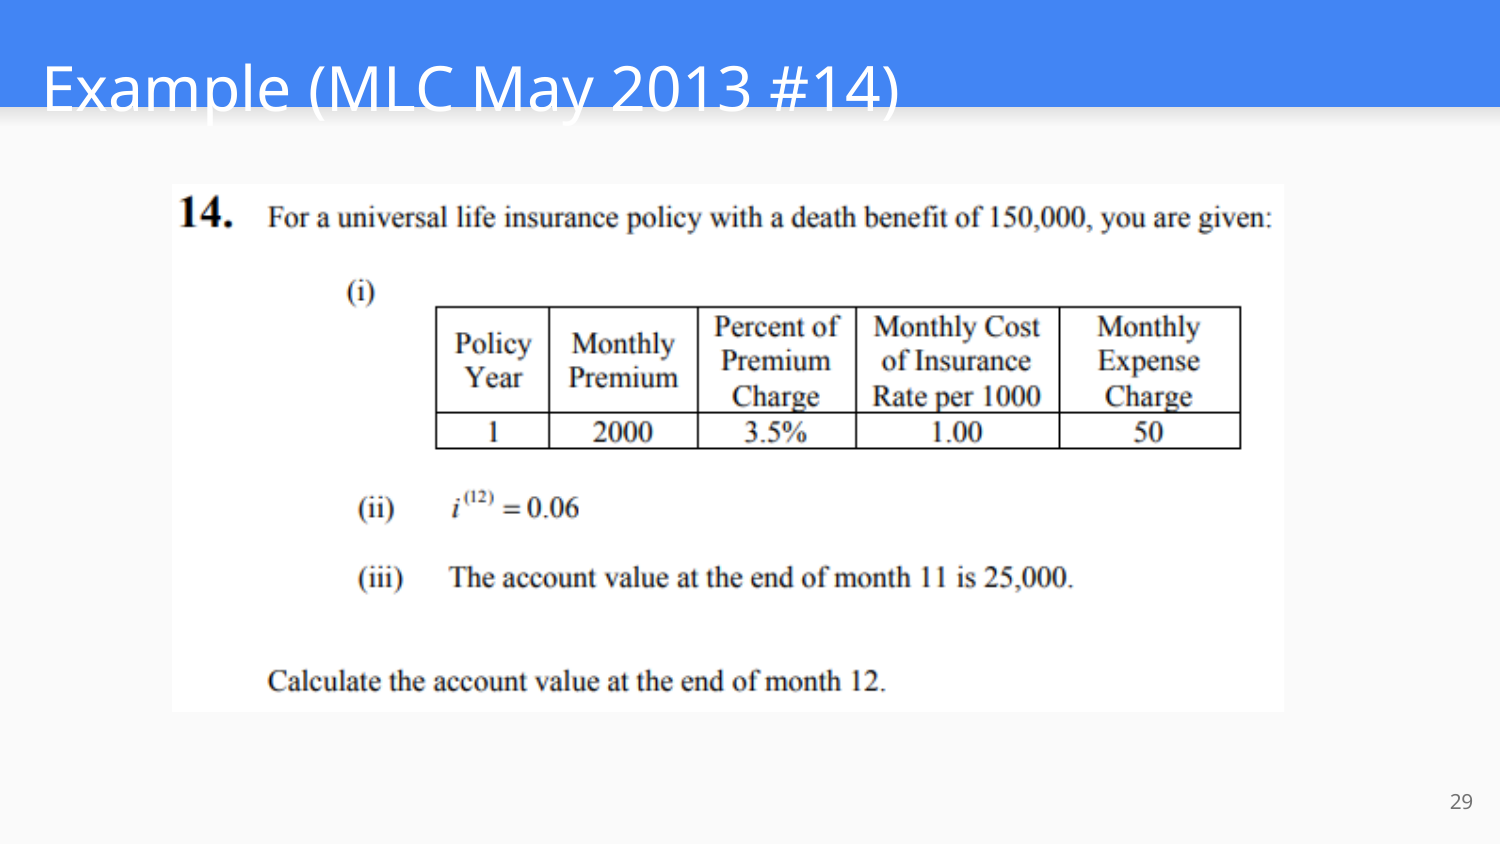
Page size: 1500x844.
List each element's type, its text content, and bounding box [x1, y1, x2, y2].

title Example (MLC May 2013 #14) [26, 0, 1474, 99]
slide_number 29 [1398, 770, 1489, 835]
picture [171, 184, 1285, 712]
